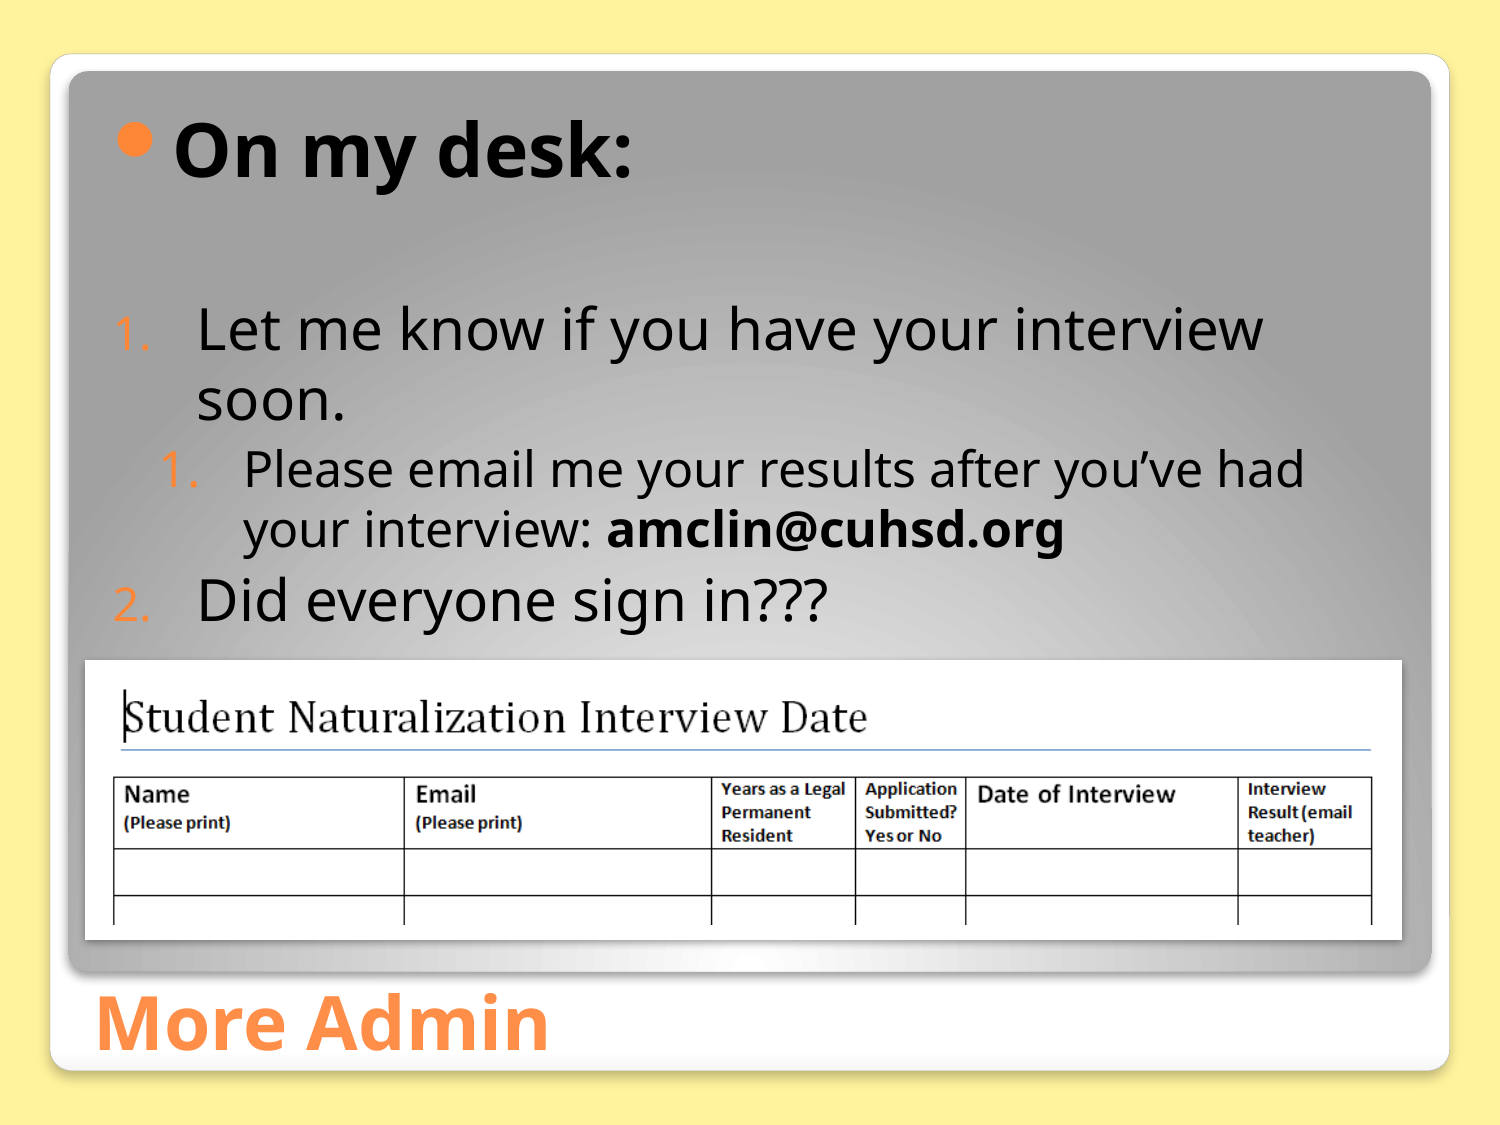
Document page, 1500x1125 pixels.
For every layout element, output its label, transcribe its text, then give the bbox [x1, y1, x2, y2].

list On my desk: Let me know if you have your interview soon. Please email me your results after you’ve had your interview: amclin@cuhsd.org Did everyone sign in??? [82, 86, 1425, 774]
title More Admin [78, 900, 1422, 1073]
picture [99, 674, 1388, 926]
